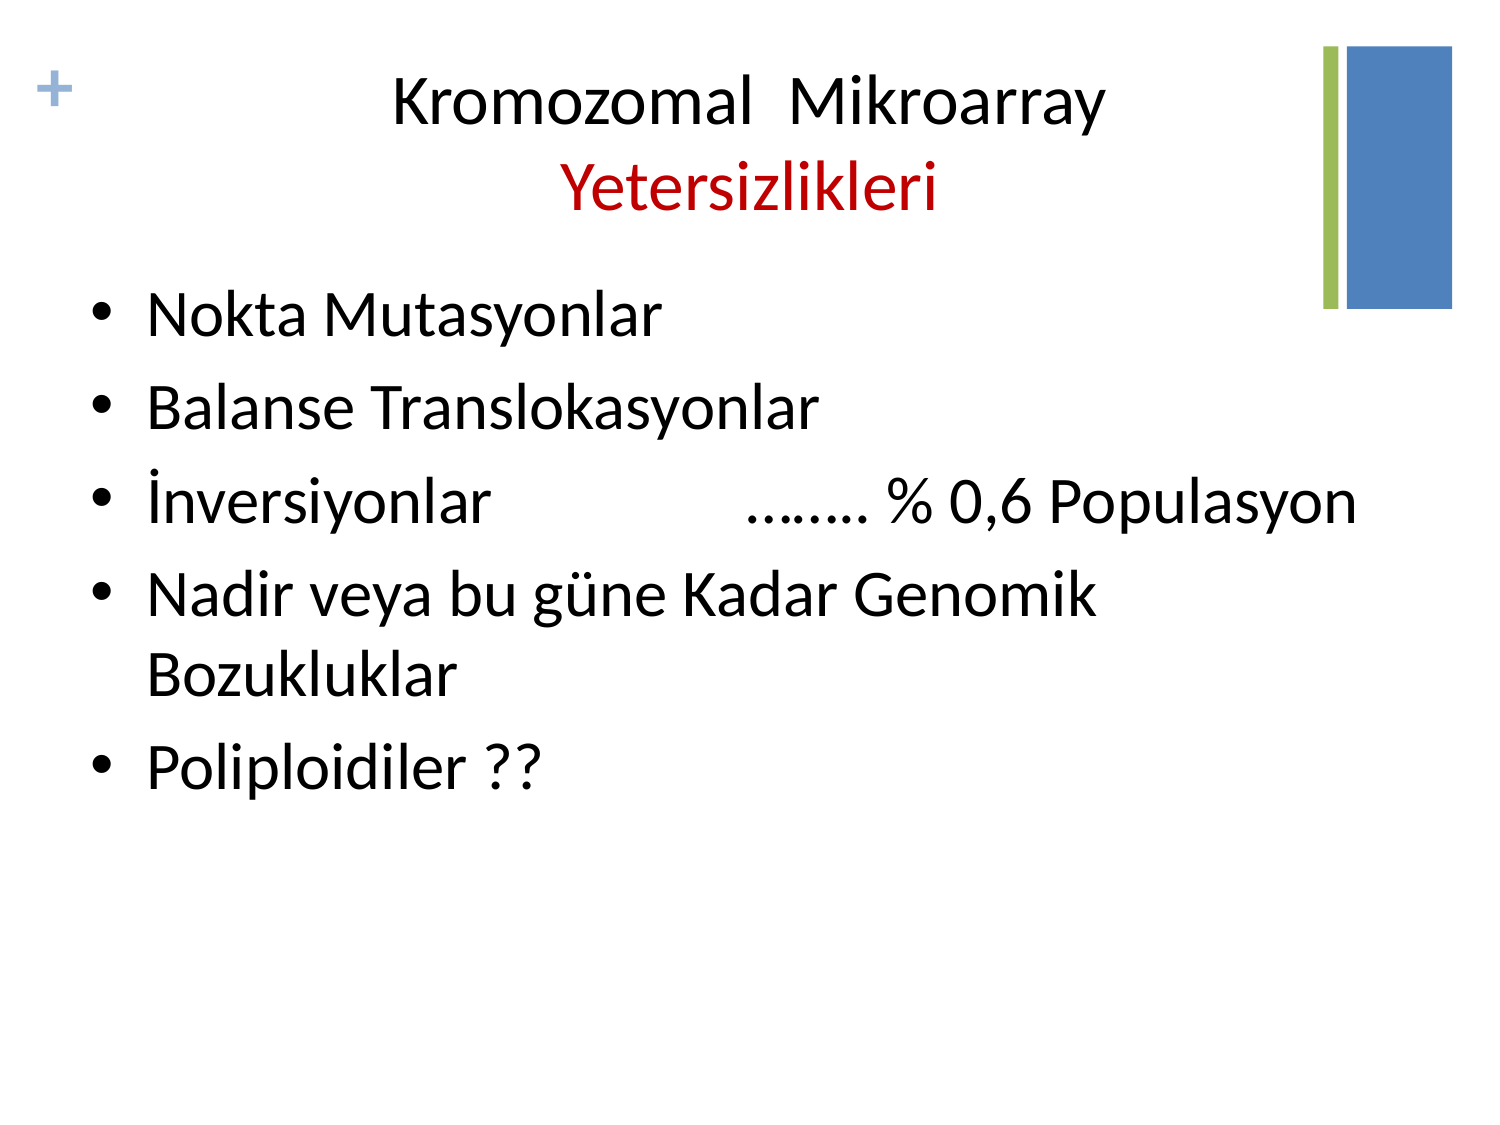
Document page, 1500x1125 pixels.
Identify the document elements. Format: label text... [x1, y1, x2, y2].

list Nokta Mutasyonlar Balanse Translokasyonlar İnversiyonlar …….. % 0,6 Populasyon Nadir veya bu güne Kadar Genomik Bozukluklar Poliploidiler ?? [75, 262, 1425, 1005]
title Kromozomal Mikroarray Yetersizlikleri [75, 45, 1425, 233]
